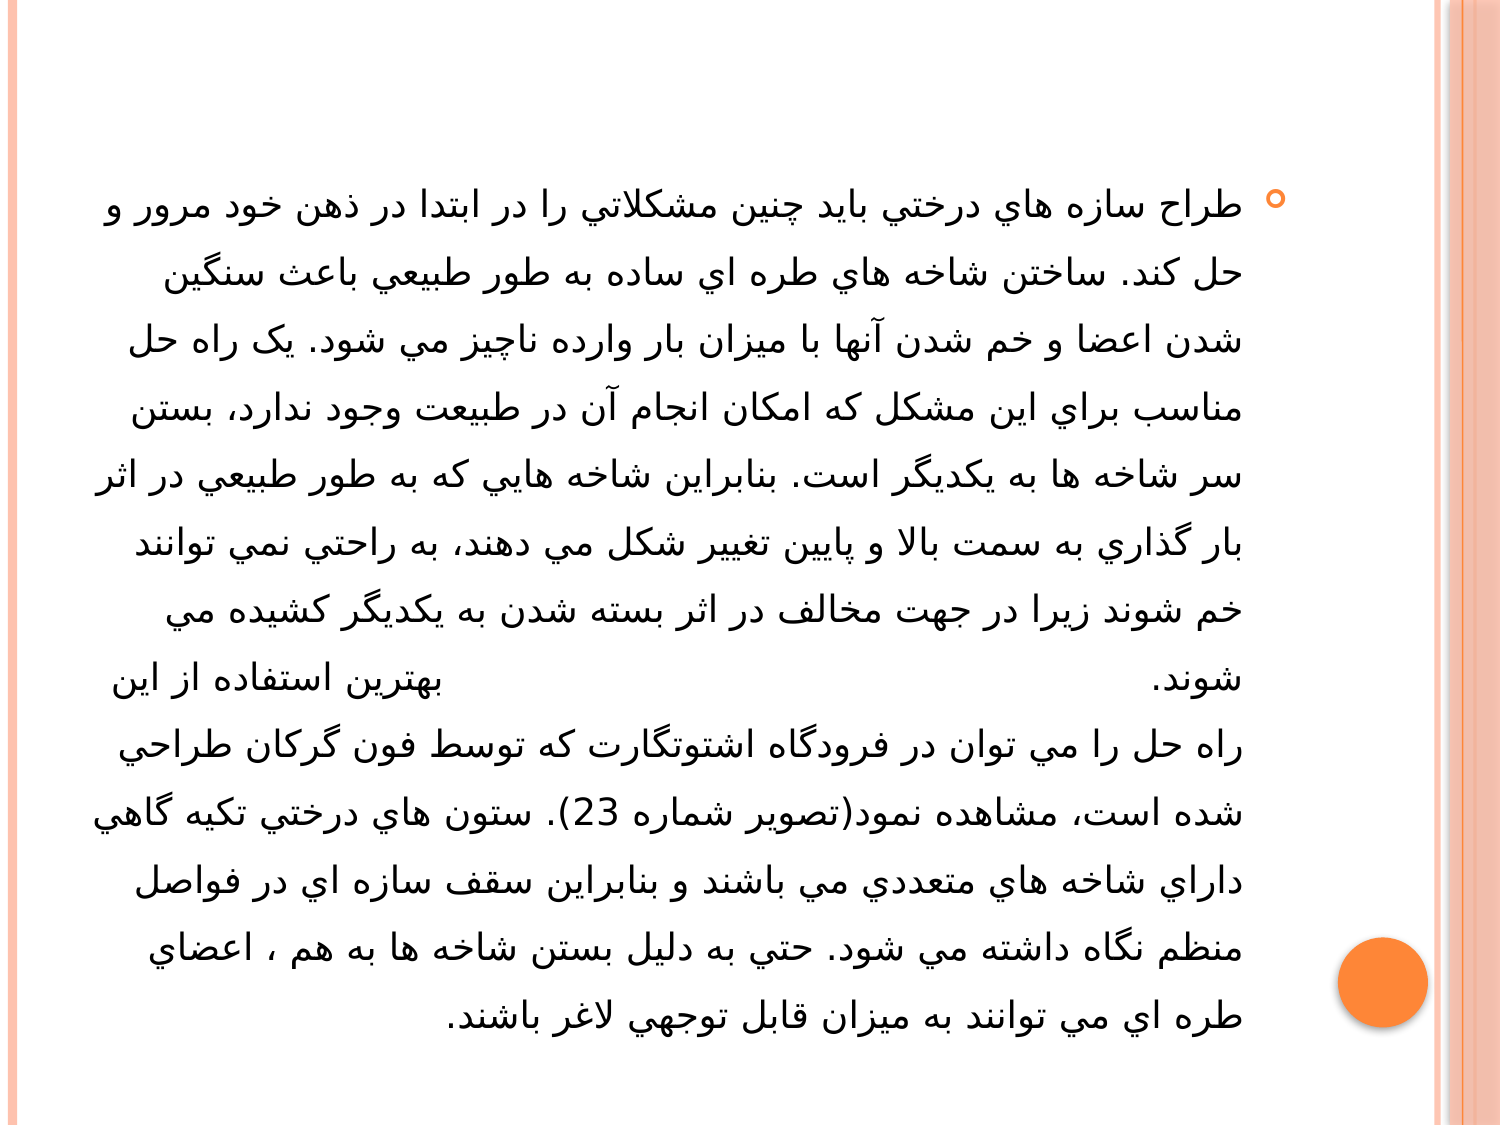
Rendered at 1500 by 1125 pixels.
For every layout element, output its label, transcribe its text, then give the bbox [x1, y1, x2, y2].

list طراح سازه هاي درختي بايد چنين مشکلاتي را در ابتدا در ذهن خود مرور و حل کند. ساختن شاخه هاي طره اي ساده به طور طبيعي باعث سنگين شدن اعضا و خم شدن آنها با ميزان بار وارده ناچيز مي شود. يک راه حل مناسب براي اين مشکل که امکان انجام آن در طبيعت وجود ندارد، بستن سر شاخه ها به يکديگر است. بنابراين شاخه هايي که به طور طبيعي در اثر بار گذاري به سمت بالا و پايين تغيير شکل مي دهند، به راحتي نمي توانند خم شوند زيرا در جهت مخالف در اثر بسته شدن به يکديگر کشيده مي شوند. بهترين استفاده از اين راه حل را مي توان در فرودگاه اشتوتگارت که توسط فون گرکان طراحي شده است، مشاهده نمود(تصوير شماره 23). ستون هاي درختي تکيه گاهي داراي شاخه هاي متعددي مي باشند و بنابراين سقف سازه اي در فواصل منظم نگاه داشته مي شود. حتي به دليل بستن شاخه ها به هم ، اعضاي طره اي مي توانند به ميزان قابل توجهي لاغر باشند. [75, 93, 1300, 1062]
